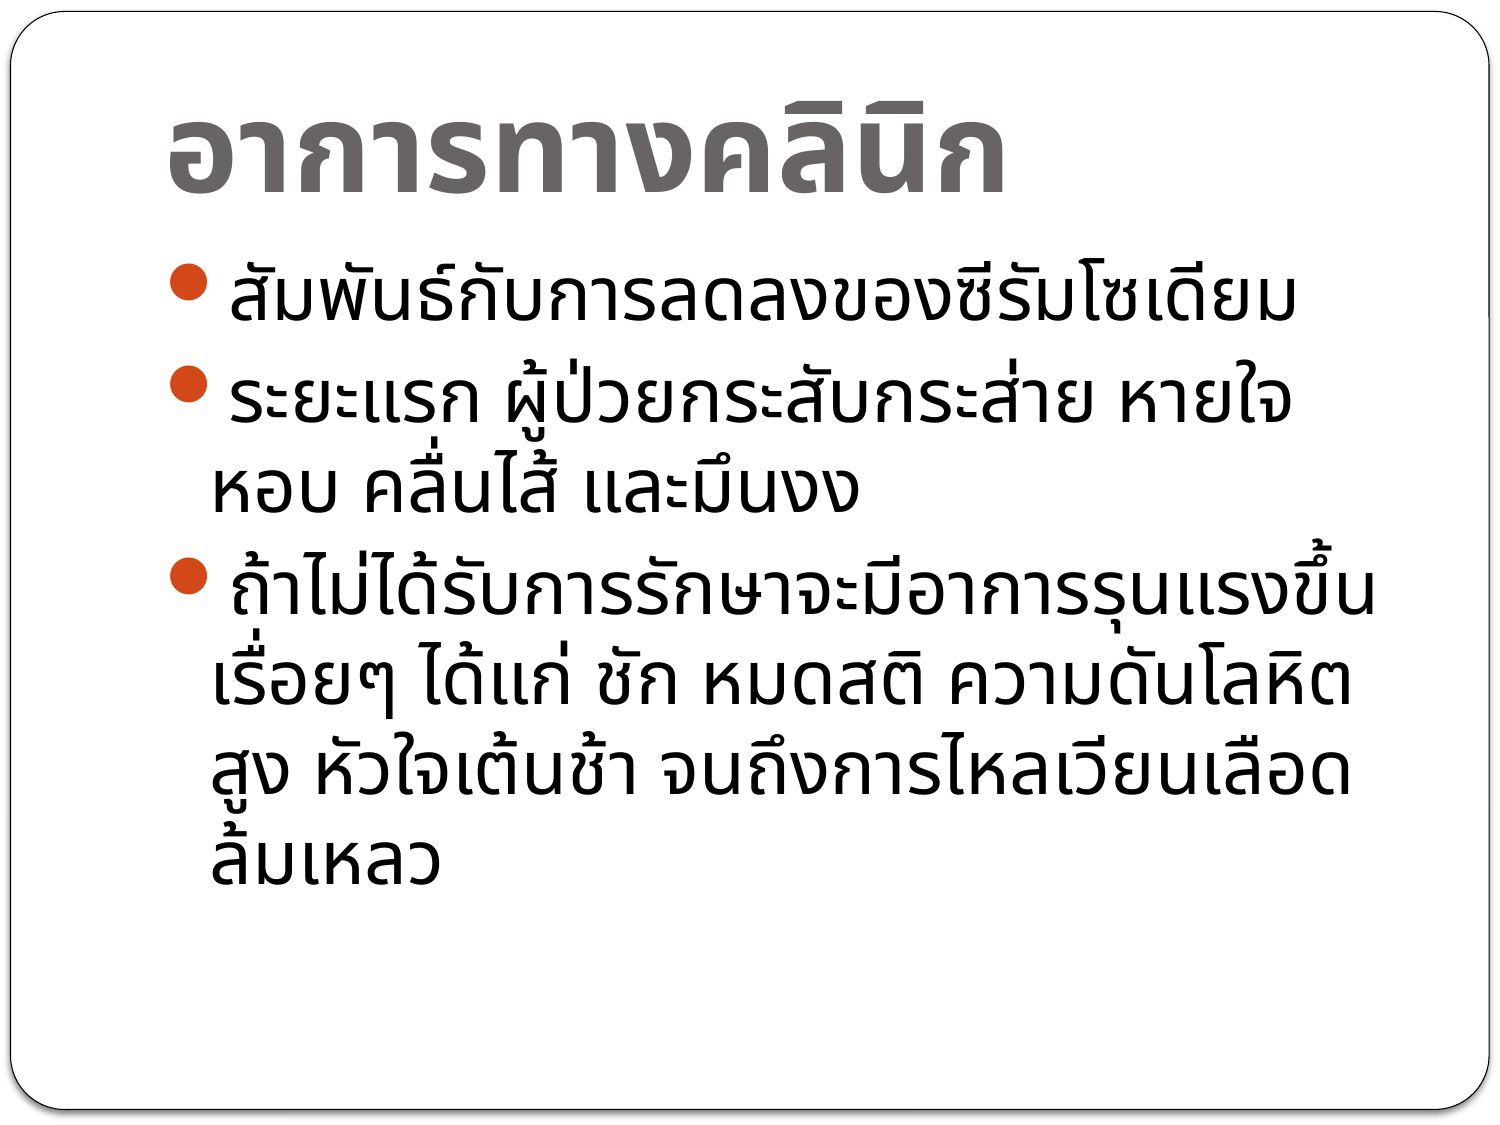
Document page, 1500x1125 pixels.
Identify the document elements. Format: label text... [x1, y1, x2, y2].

list สัมพันธ์กับการลดลงของซีรัมโซเดียม ระยะแรก ผู้ป่วยกระสับกระส่าย หายใจหอบ คลื่นไส้ และมึนงง ถ้าไม่ได้รับการรักษาจะมีอาการรุนแรงขึ้นเรื่อยๆ ได้แก่ ชัก หมดสติ ความดันโลหิตสูง หัวใจเต้นช้า จนถึงการไหลเวียนเลือดล้มเหลว [150, 237, 1425, 988]
title อาการทางคลินิก [150, 45, 1425, 233]
